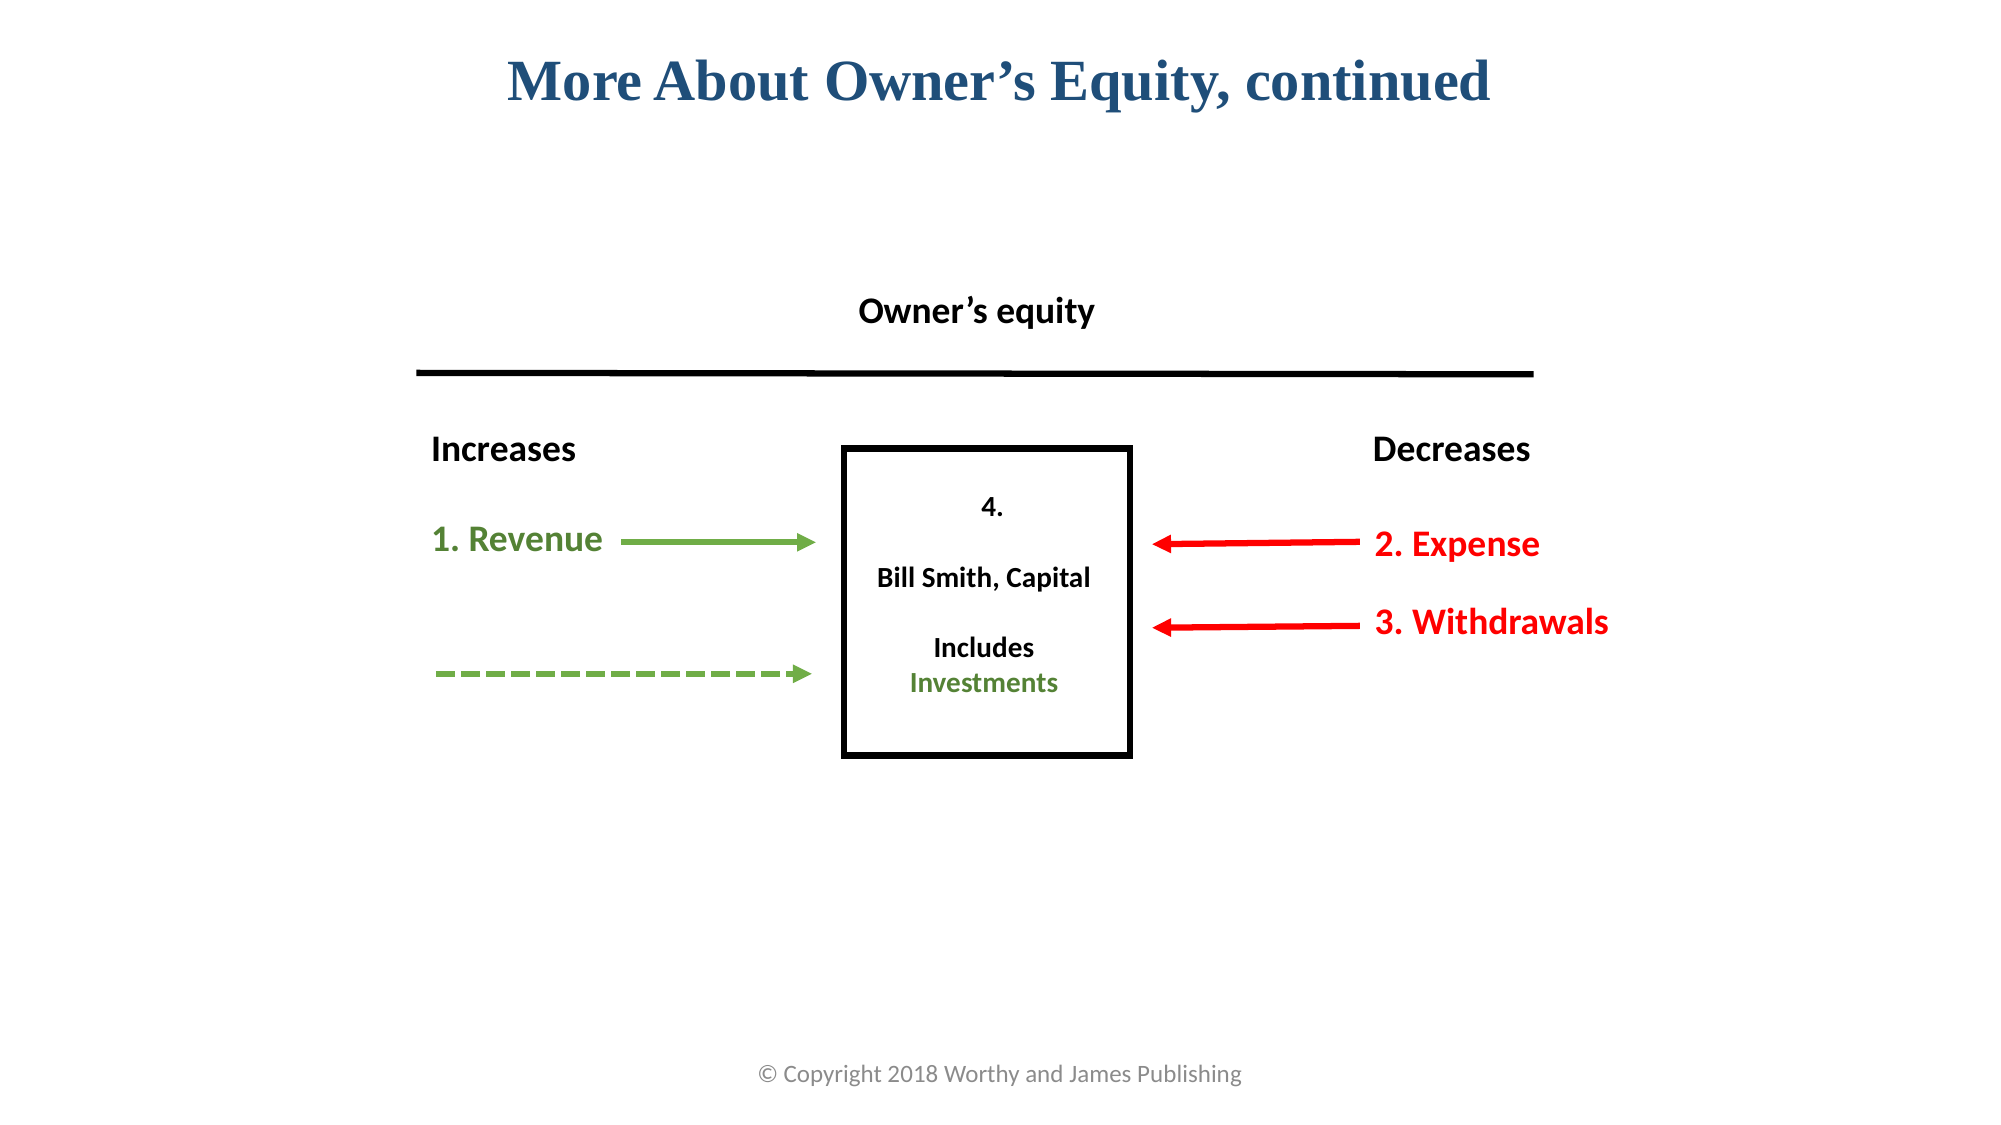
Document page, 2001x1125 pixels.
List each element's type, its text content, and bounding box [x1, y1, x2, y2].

footer © Copyright 2018 Worthy and James Publishing [662, 1042, 1338, 1103]
text_box 2. Expense [1359, 511, 1587, 572]
text_box 4. Bill Smith, Capital Includes Investments [838, 471, 1130, 706]
text_box [843, 448, 1131, 757]
text_box 3. Withdrawals [1359, 589, 1644, 650]
text_box Owner’s equity [843, 278, 1112, 339]
text_box Decreases [1358, 416, 1586, 476]
text_box 1. Revenue [416, 506, 644, 567]
text_box Increases [416, 416, 644, 476]
text_box More About Owner’s Equity, continued [492, 34, 1507, 120]
